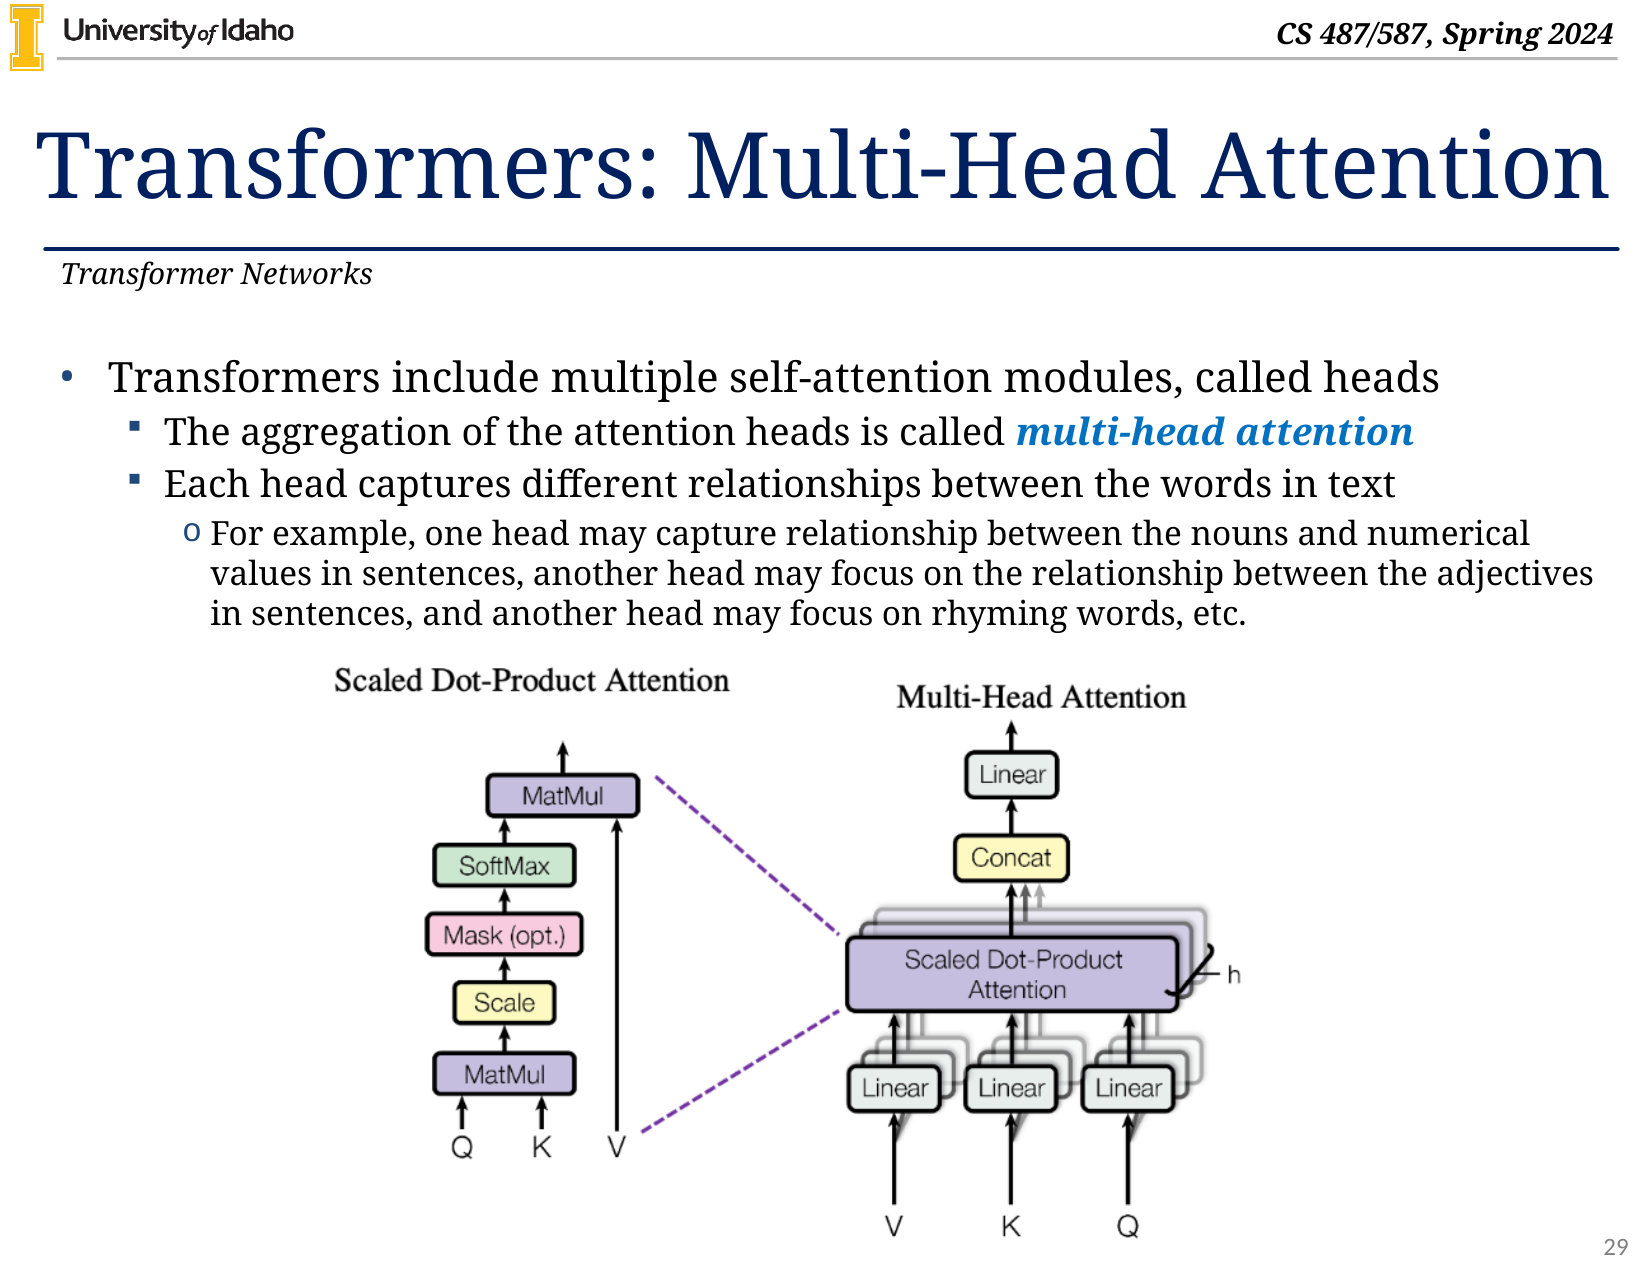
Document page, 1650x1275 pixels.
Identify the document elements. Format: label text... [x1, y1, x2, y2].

list Transformers include multiple self-attention modules, called heads The aggregation of the attention heads is called multi-head attention Each head captures different relationships between the words in text For example, one head may capture relationship between the nouns and numerical values in sentences, another head may focus on the relationship between the adjectives in sentences, and another head may focus on rhyming words, etc. [45, 342, 1618, 1224]
picture [281, 660, 1258, 1249]
picture [57, 2, 294, 52]
list Transformer Networks [45, 247, 1062, 306]
title Transformers: Multi-Head Attention [0, 75, 1650, 248]
picture [9, 4, 48, 71]
